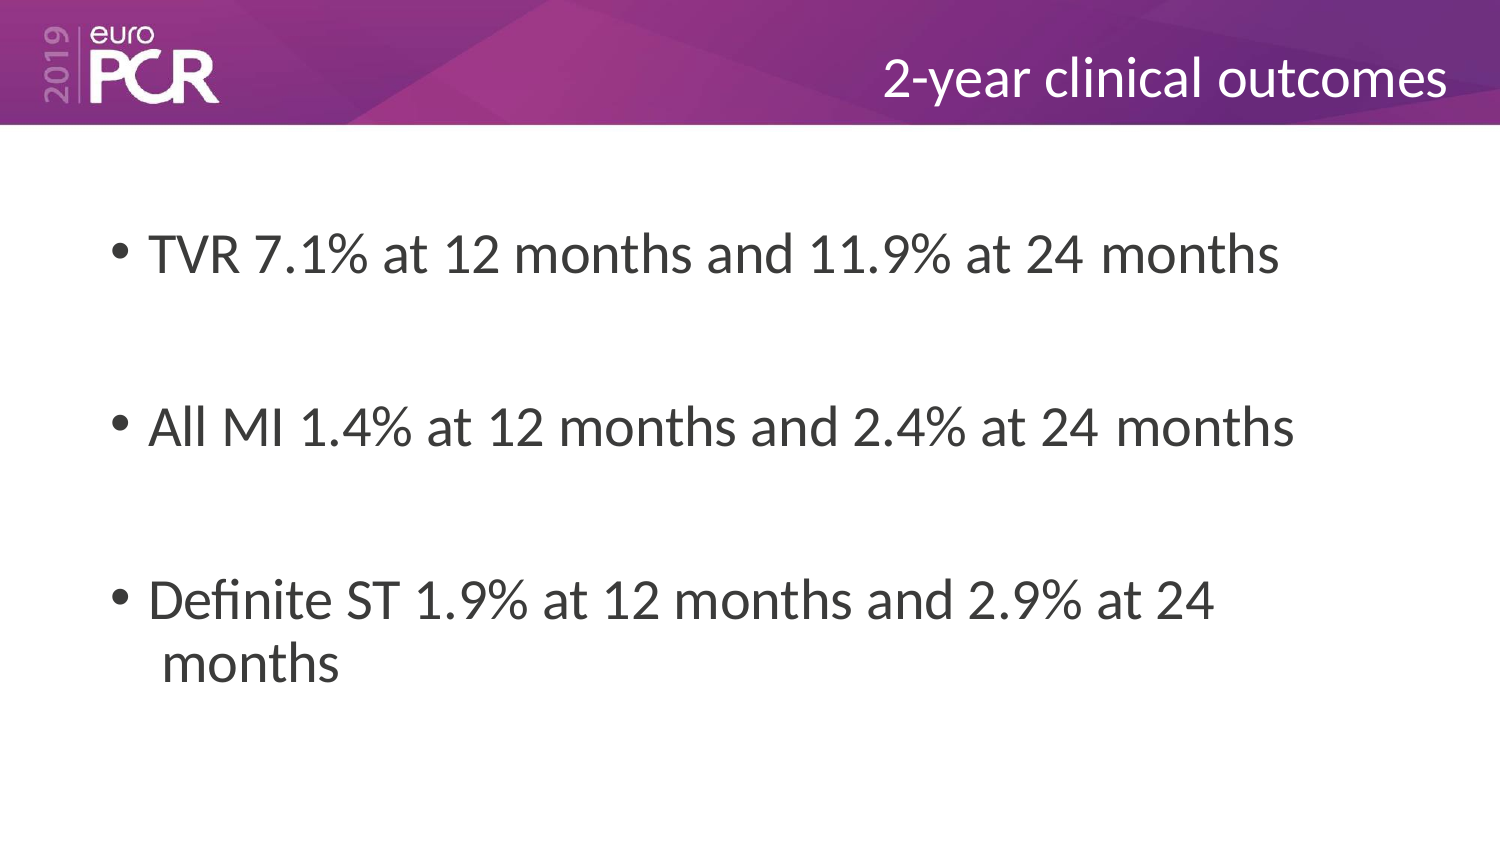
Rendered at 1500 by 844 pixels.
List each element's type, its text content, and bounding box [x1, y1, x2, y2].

picture [0, 0, 1500, 132]
text_box 2-year clinical outcomes [880, 37, 1458, 110]
text_box TVR 7.1% at 12 months and 11.9% at 24 months All MI 1.4% at 12 months and 2.4% at 24 months Definite ST 1.9% at 12 months and 2.9% at 24 months [108, 213, 1305, 695]
